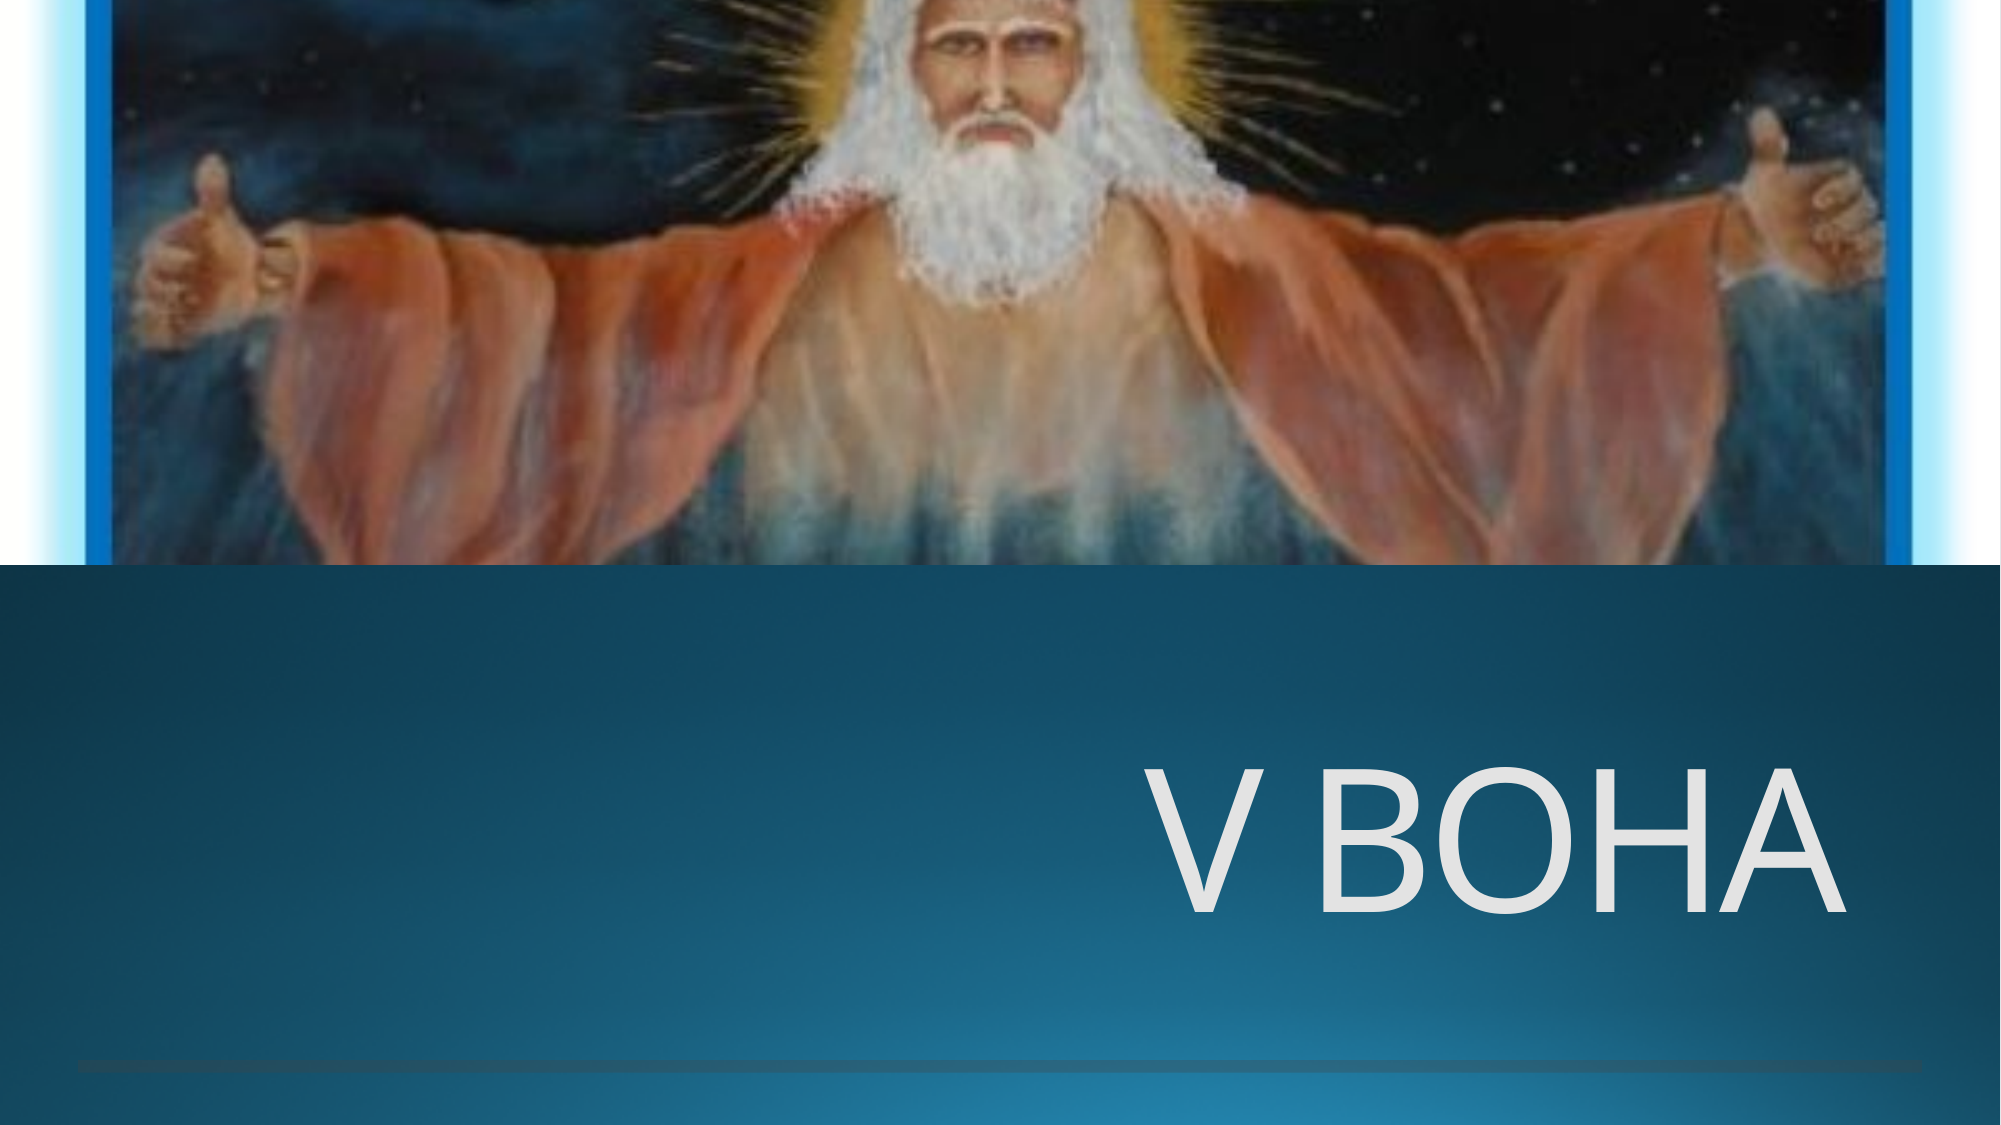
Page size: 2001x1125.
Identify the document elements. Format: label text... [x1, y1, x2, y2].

picture [0, 0, 2001, 1125]
title v Boha [362, 732, 1863, 1002]
